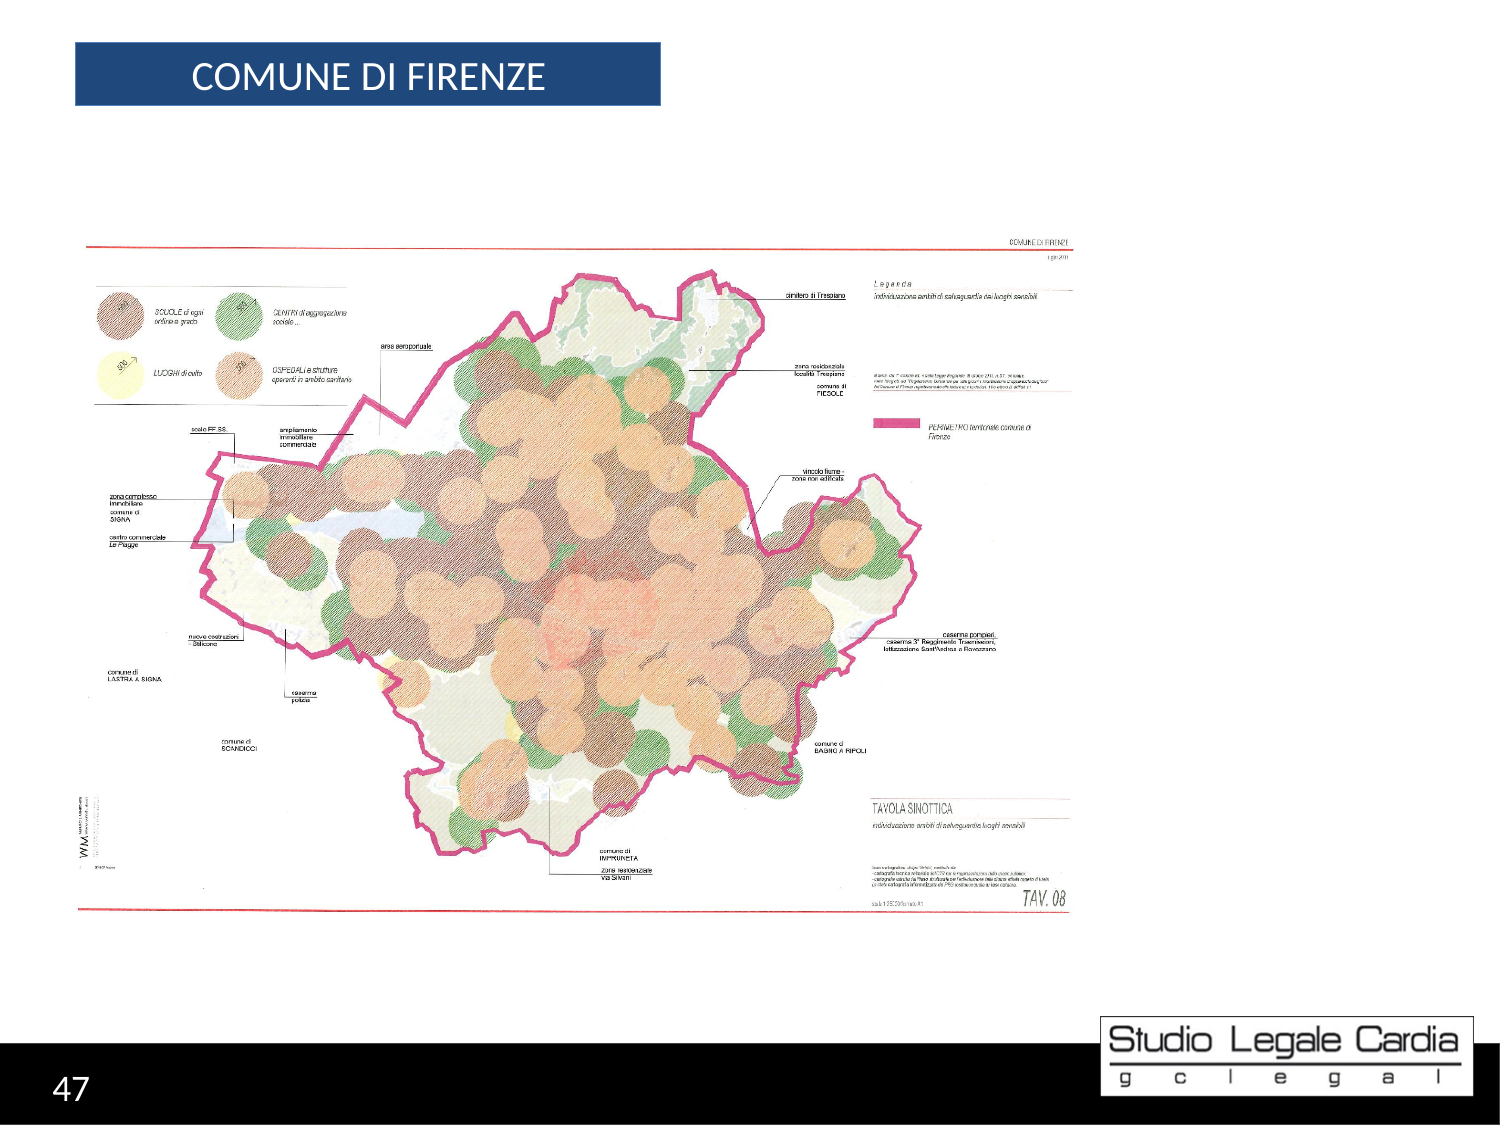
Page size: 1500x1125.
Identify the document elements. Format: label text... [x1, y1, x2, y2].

picture [75, 230, 1080, 919]
picture [1099, 1016, 1474, 1097]
text_box [0, 1043, 1500, 1125]
text_box 47 [37, 1056, 175, 1125]
text_box COMUNE DI FIRENZE [75, 42, 661, 106]
